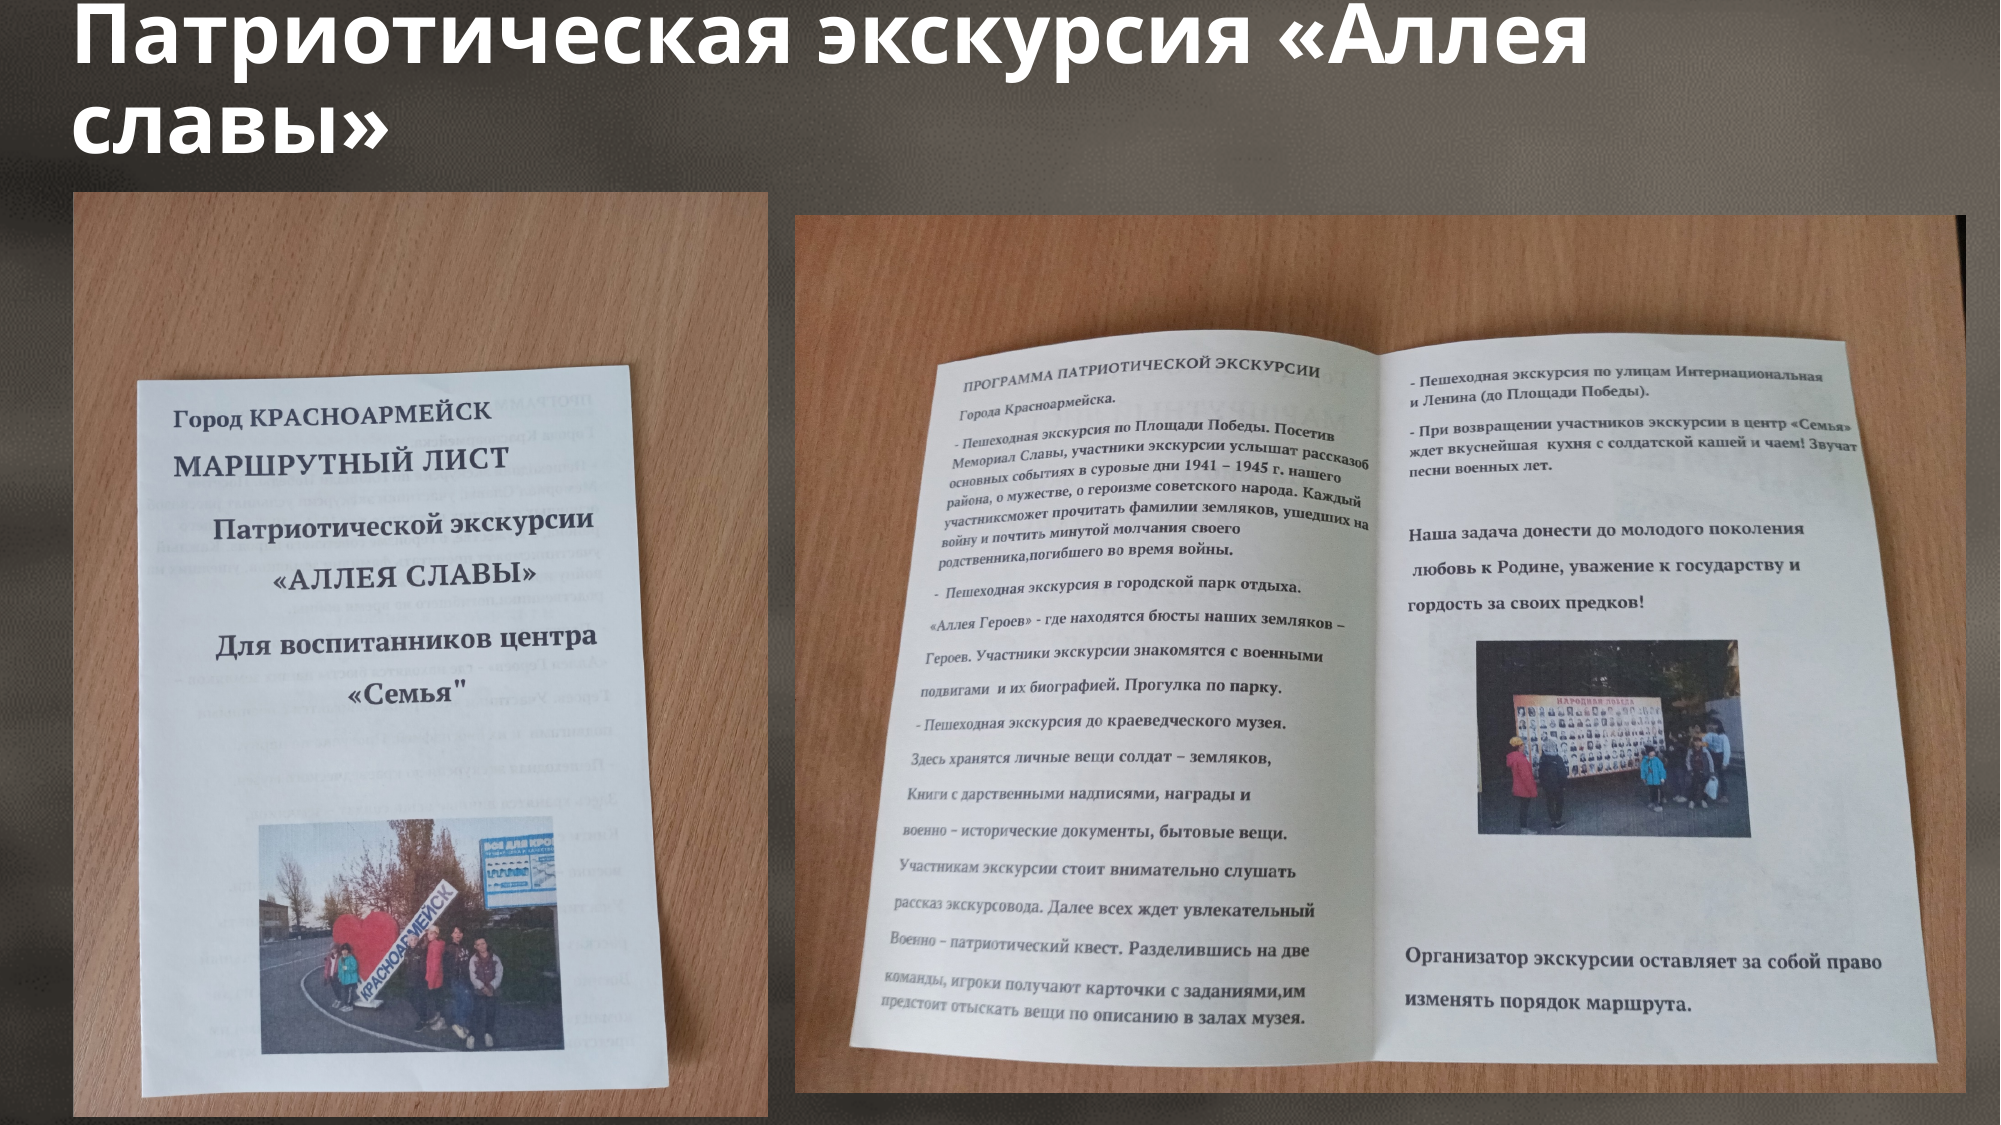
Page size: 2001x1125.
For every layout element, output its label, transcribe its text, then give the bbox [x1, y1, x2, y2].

text_box Патриотическая экскурсия «Аллея славы» [55, 0, 1948, 197]
picture [0, 197, 1966, 1116]
